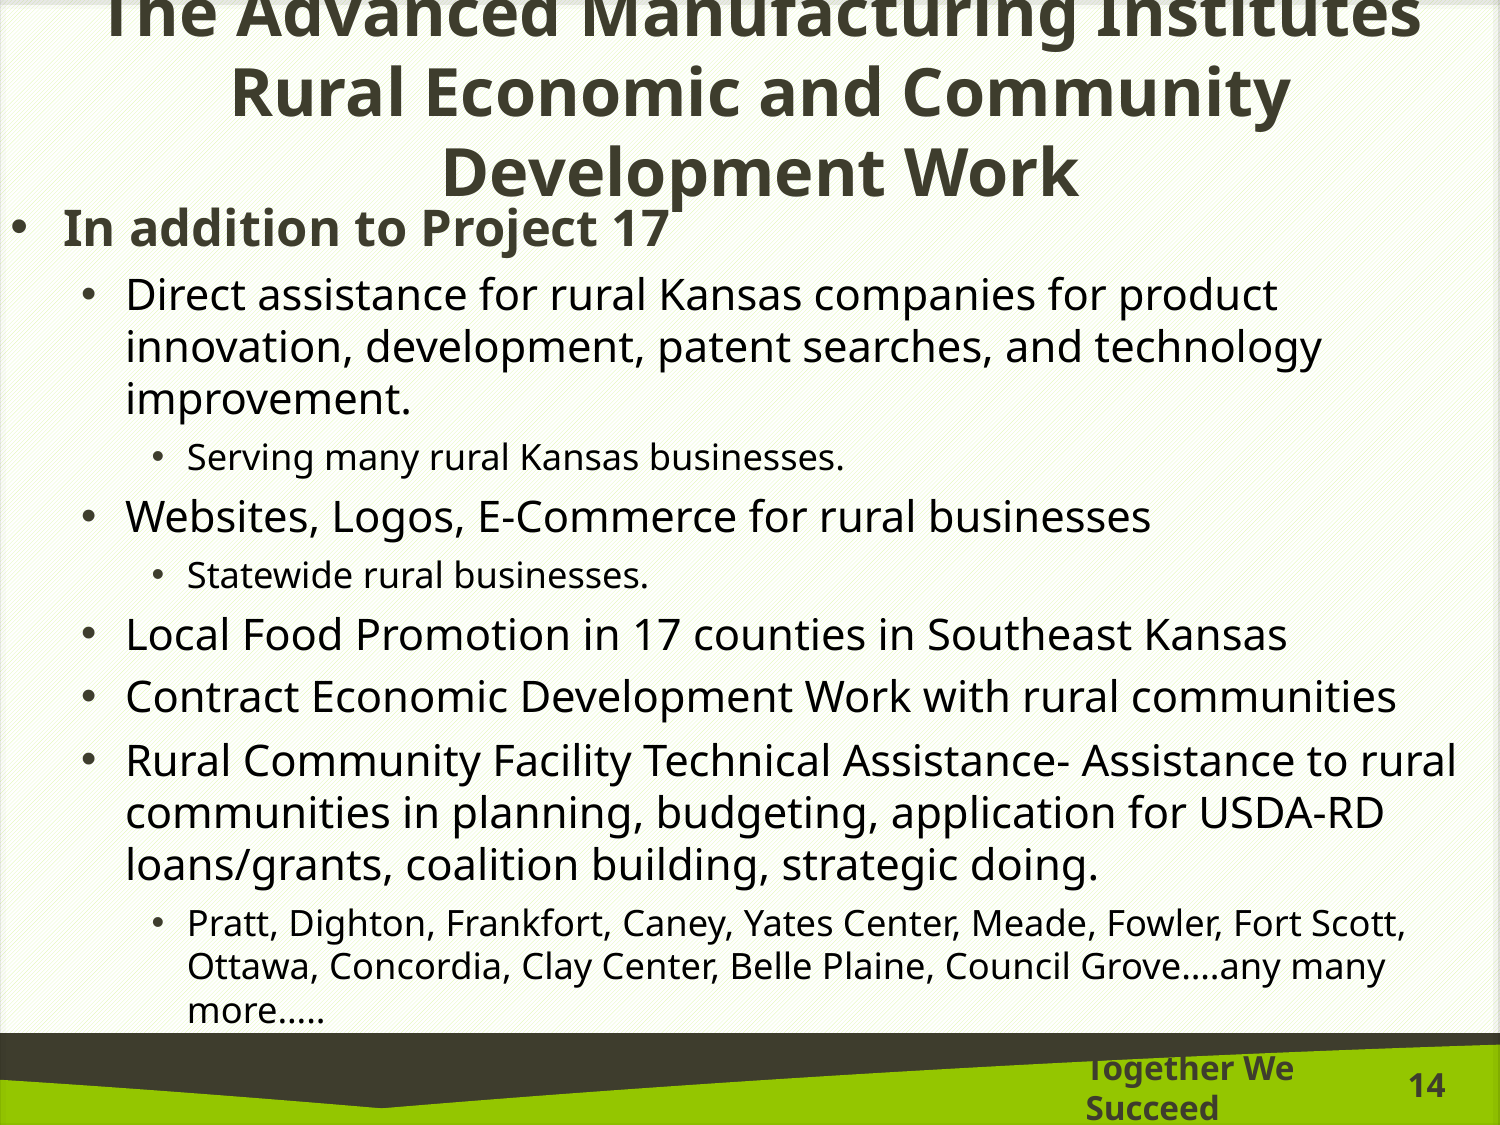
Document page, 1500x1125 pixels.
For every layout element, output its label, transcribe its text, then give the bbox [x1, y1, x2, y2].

title The Advanced Manufacturing Institutes Rural Economic and Community Development Work [60, 10, 1461, 169]
slide_number 14 [1110, 1057, 1461, 1118]
list In addition to Project 17 Direct assistance for rural Kansas companies for product innovation, development, patent searches, and technology improvement. Serving many rural Kansas businesses. Websites, Logos, E-Commerce for rural businesses Statewide rural businesses. Local Food Promotion in 17 counties in Southeast Kansas Contract Economic Development Work with rural communities Rural Community Facility Technical Assistance- Assistance to rural communities in planning, budgeting, application for USDA-RD loans/grants, coalition building, strategic doing. Pratt, Dighton, Frankfort, Caney, Yates Center, Meade, Fowler, Fort Scott, Ottawa, Concordia, Clay Center, Belle Plaine, Council Grove….any many more….. [10, 187, 1500, 1044]
